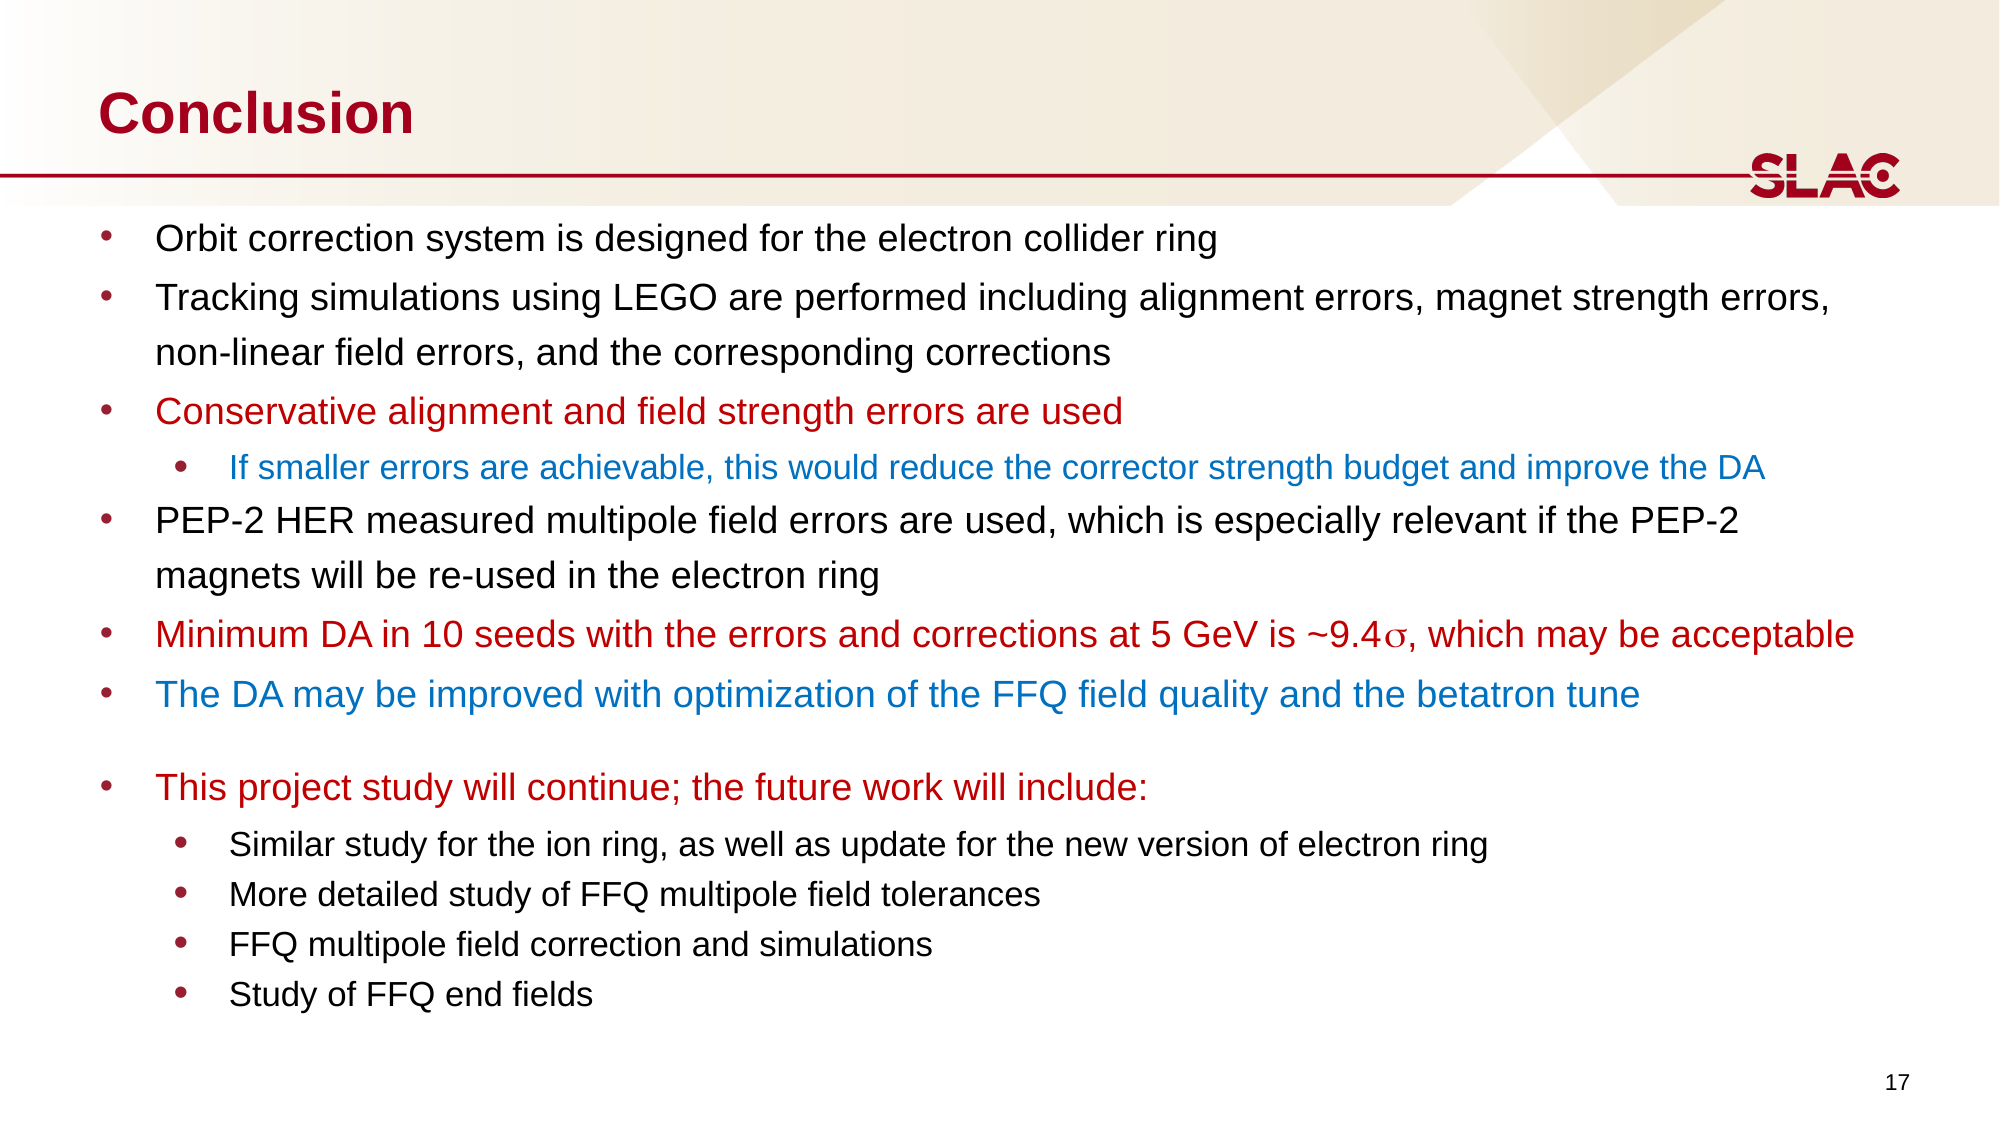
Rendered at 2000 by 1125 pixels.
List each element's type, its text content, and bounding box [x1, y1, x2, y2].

slide_number 17 [1873, 1036, 1943, 1125]
picture [0, 0, 2000, 206]
title Conclusion [98, 21, 1871, 145]
list Orbit correction system is designed for the electron collider ring Tracking simulations using LEGO are performed including alignment errors, magnet strength errors, non-linear field errors, and the corresponding corrections Conservative alignment and field strength errors are used If smaller errors are achievable, this would reduce the corrector strength budget and improve the DA PEP-2 HER measured multipole field errors are used, which is especially relevant if the PEP-2 magnets will be re-used in the electron ring Minimum DA in 10 seeds with the errors and corrections at 5 GeV is ~9.4s, which may be acceptable The DA may be improved with optimization of the FFQ field quality and the betatron tune This project study will continue; the future work will include: Similar study for the ion ring, as well as update for the new version of electron ring More detailed study of FFQ multipole field tolerances FFQ multipole field correction and simulations Study of FFQ end fields [99, 203, 1874, 1035]
